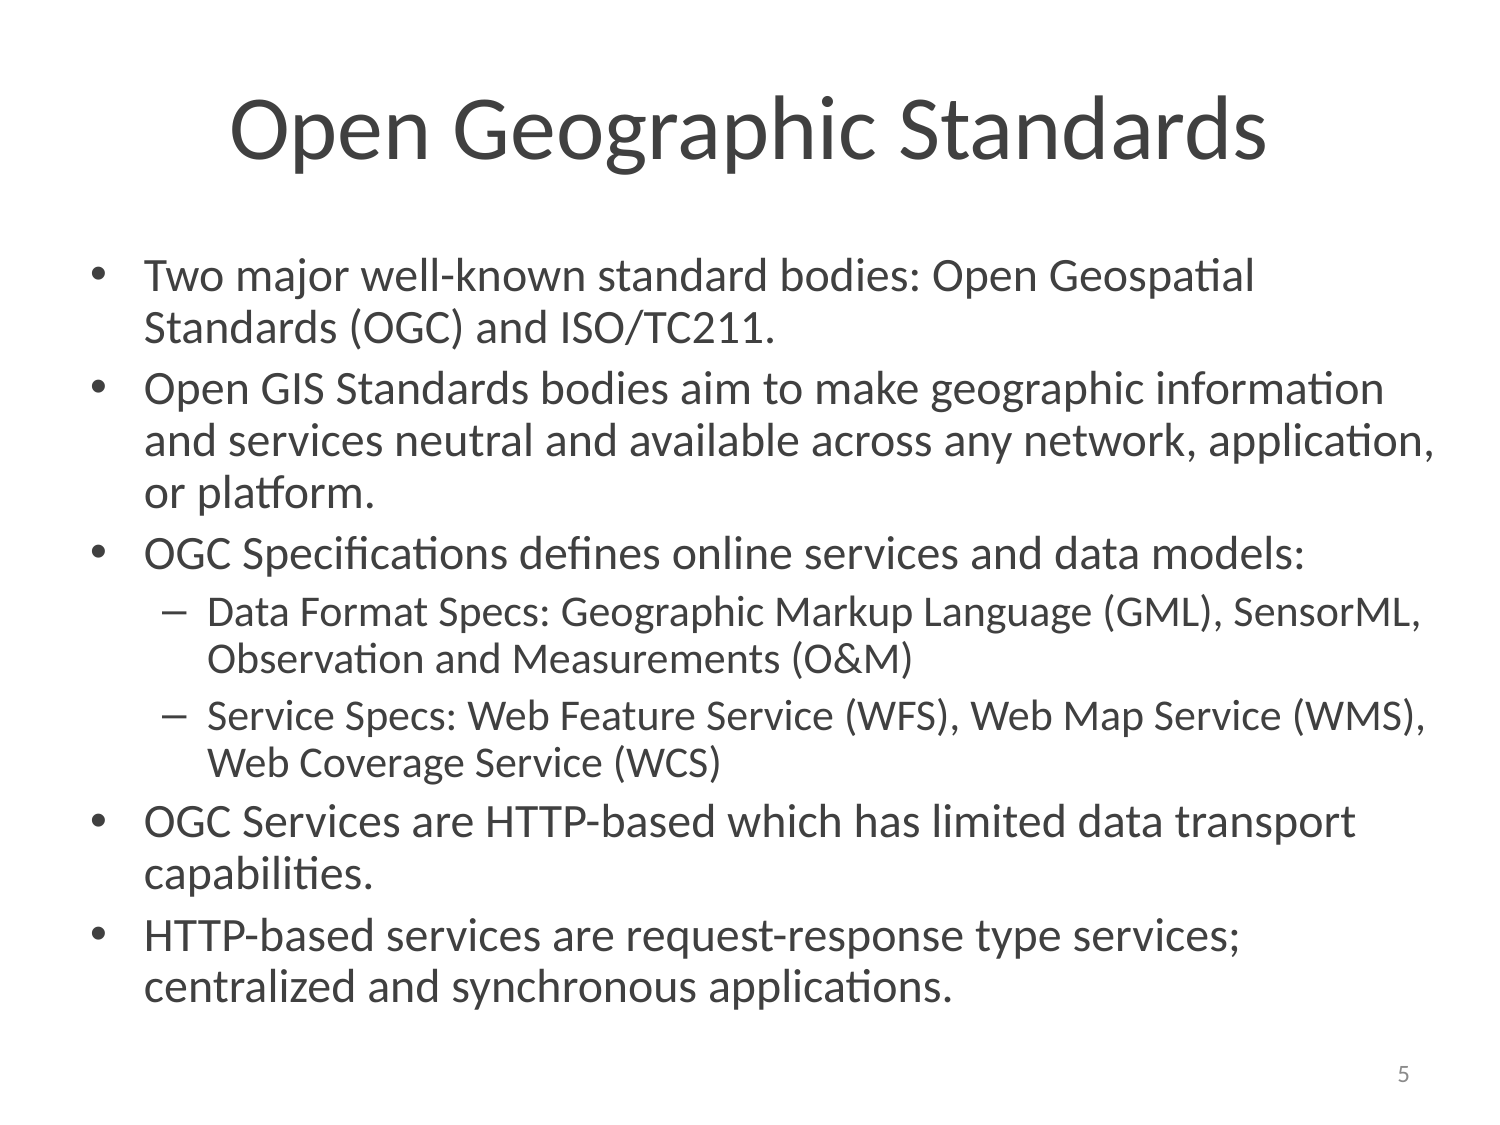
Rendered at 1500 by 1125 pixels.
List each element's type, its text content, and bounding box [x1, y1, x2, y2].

title Open Geographic Standards [75, 48, 1425, 199]
slide_number 5 [1074, 1042, 1425, 1103]
list Two major well-known standard bodies: Open Geospatial Standards (OGC) and ISO/TC211. Open GIS Standards bodies aim to make geographic information and services neutral and available across any network, application, or platform. OGC Specifications defines online services and data models: Data Format Specs: Geographic Markup Language (GML), SensorML, Observation and Measurements (O&M) Service Specs: Web Feature Service (WFS), Web Map Service (WMS), Web Coverage Service (WCS) OGC Services are HTTP-based which has limited data transport capabilities. HTTP-based services are request-response type services; centralized and synchronous applications. [75, 242, 1475, 1025]
